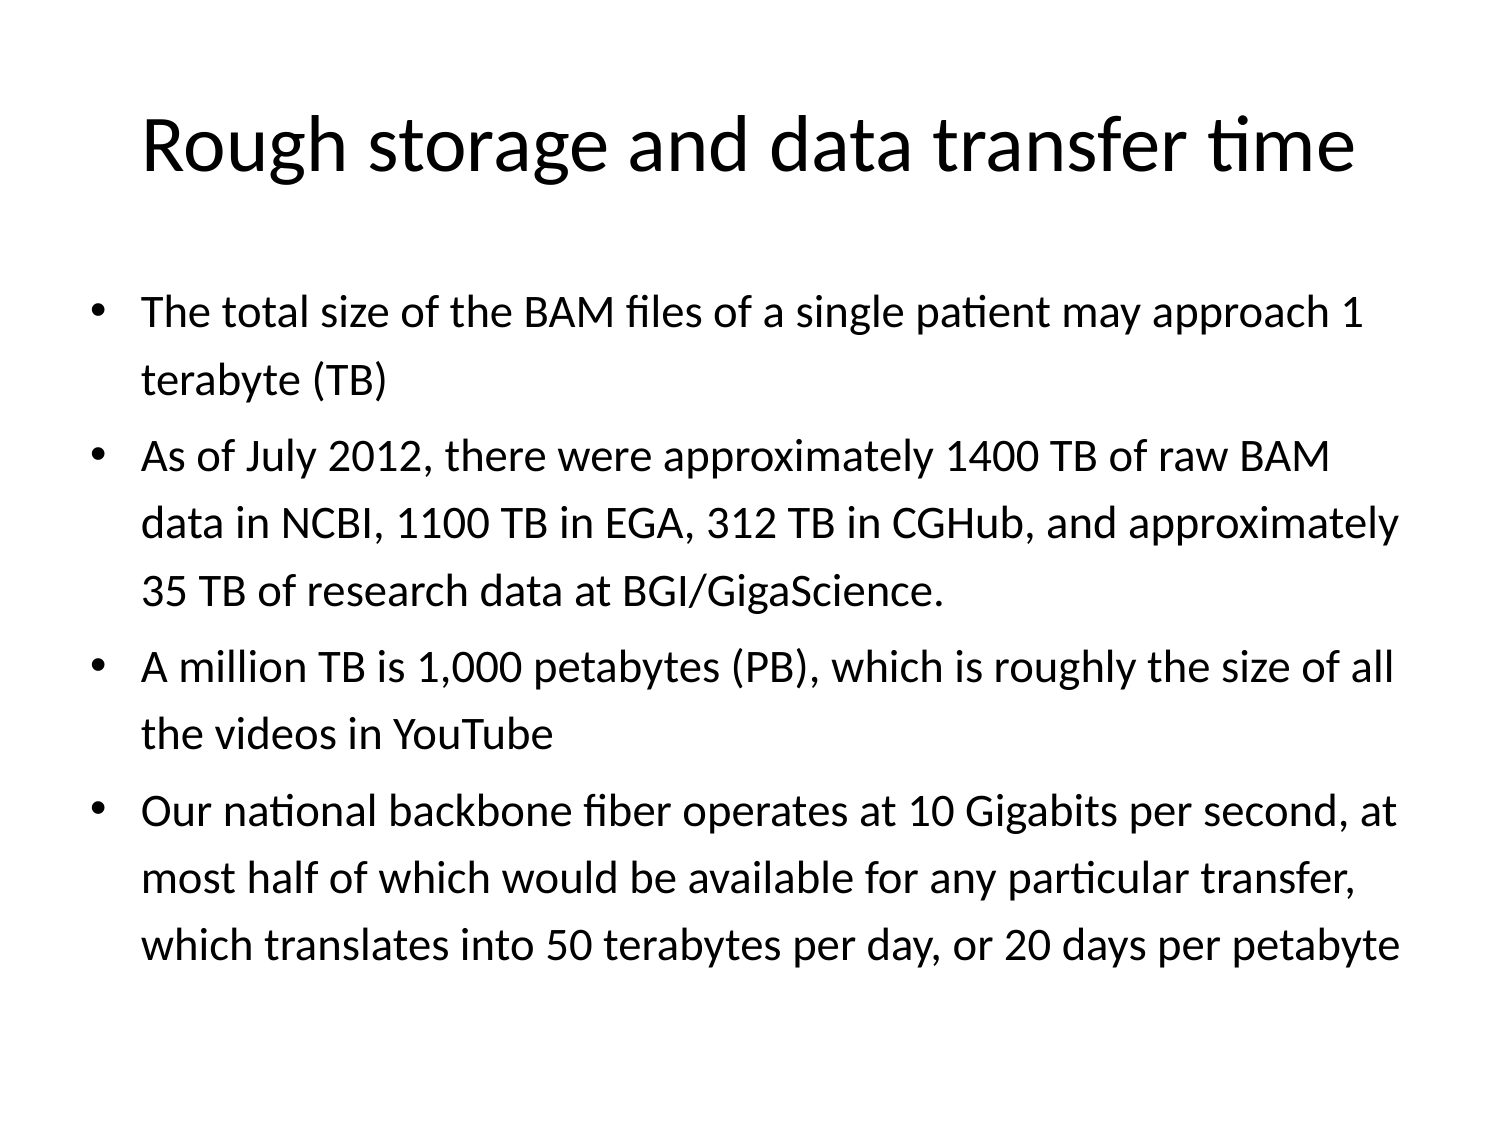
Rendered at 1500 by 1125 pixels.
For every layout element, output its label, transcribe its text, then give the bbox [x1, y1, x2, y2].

list The total size of the BAM files of a single patient may approach 1 terabyte (TB) As of July 2012, there were approximately 1400 TB of raw BAM data in NCBI, 1100 TB in EGA, 312 TB in CGHub, and approximately 35 TB of research data at BGI/GigaScience. A million TB is 1,000 petabytes (PB), which is roughly the size of all the videos in YouTube Our national backbone fiber operates at 10 Gigabits per second, at most half of which would be available for any particular transfer, which translates into 50 terabytes per day, or 20 days per petabyte [75, 262, 1425, 1005]
title Rough storage and data transfer time [75, 45, 1425, 233]
